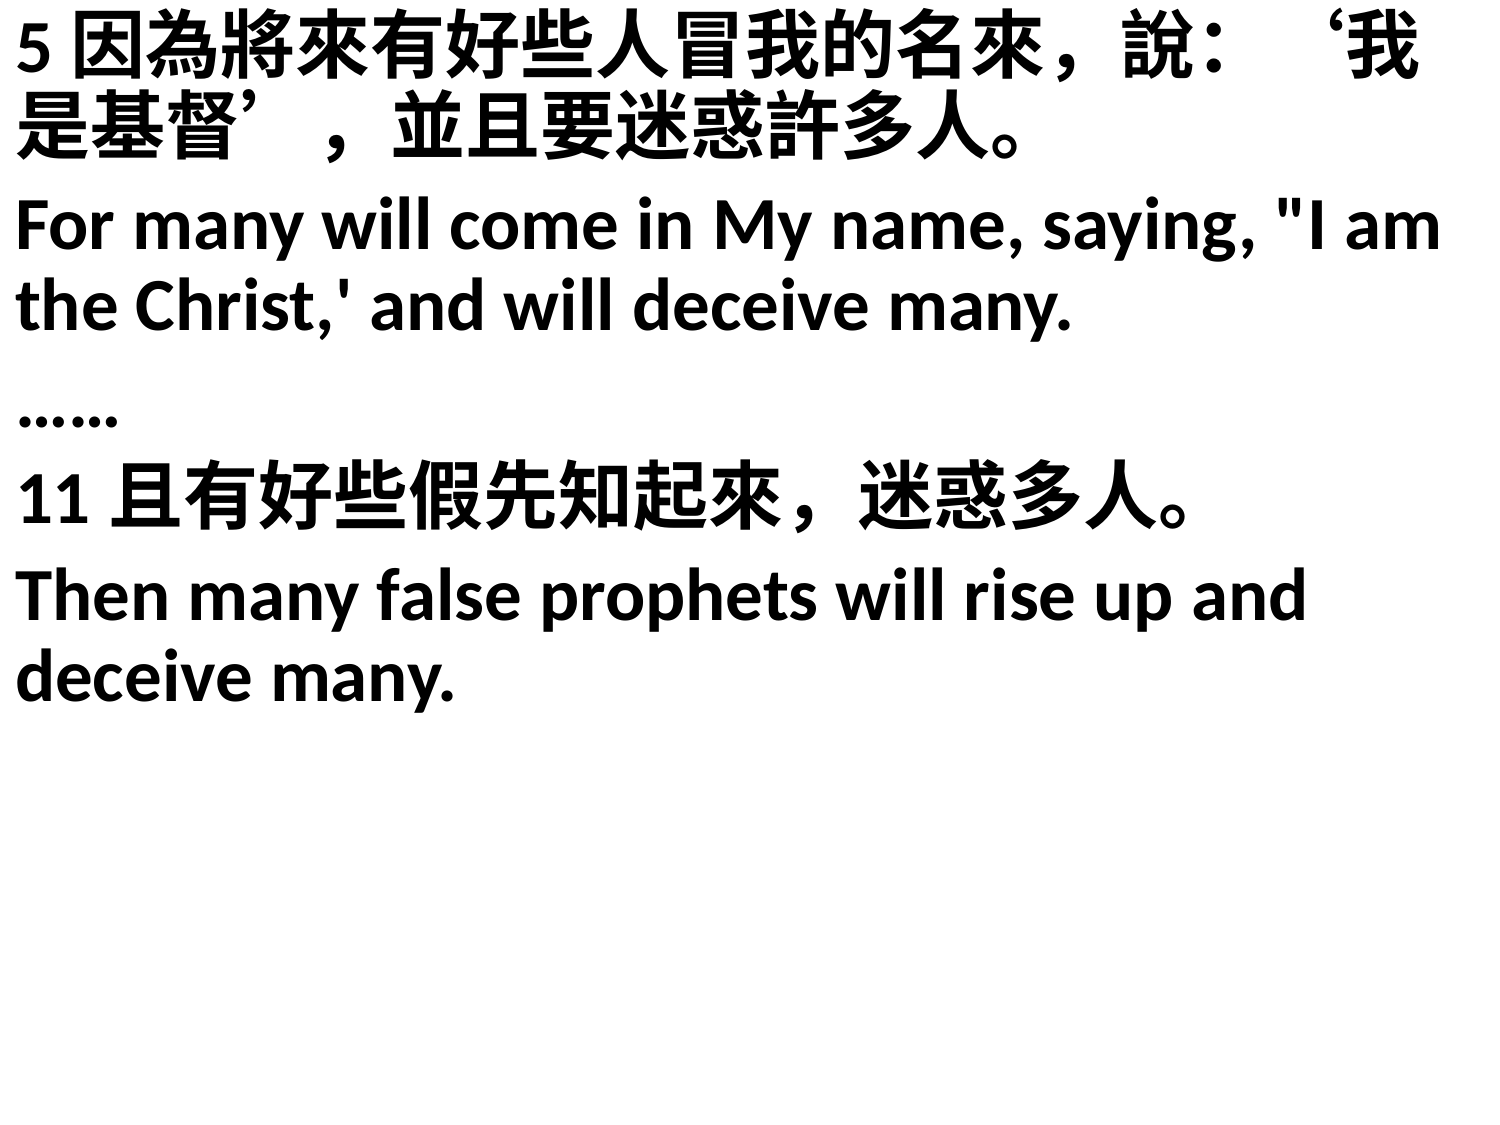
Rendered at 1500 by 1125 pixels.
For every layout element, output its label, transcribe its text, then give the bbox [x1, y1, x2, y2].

subtitle 5因為將來有好些人冒我的名來，說：‘我是基督’，並且要迷惑許多人。 For many will come in My name, saying, "I am the Christ,' and will deceive many. …… 11且有好些假先知起來，迷惑多人。 Then many false prophets will rise up and deceive many. [0, 0, 1500, 1125]
